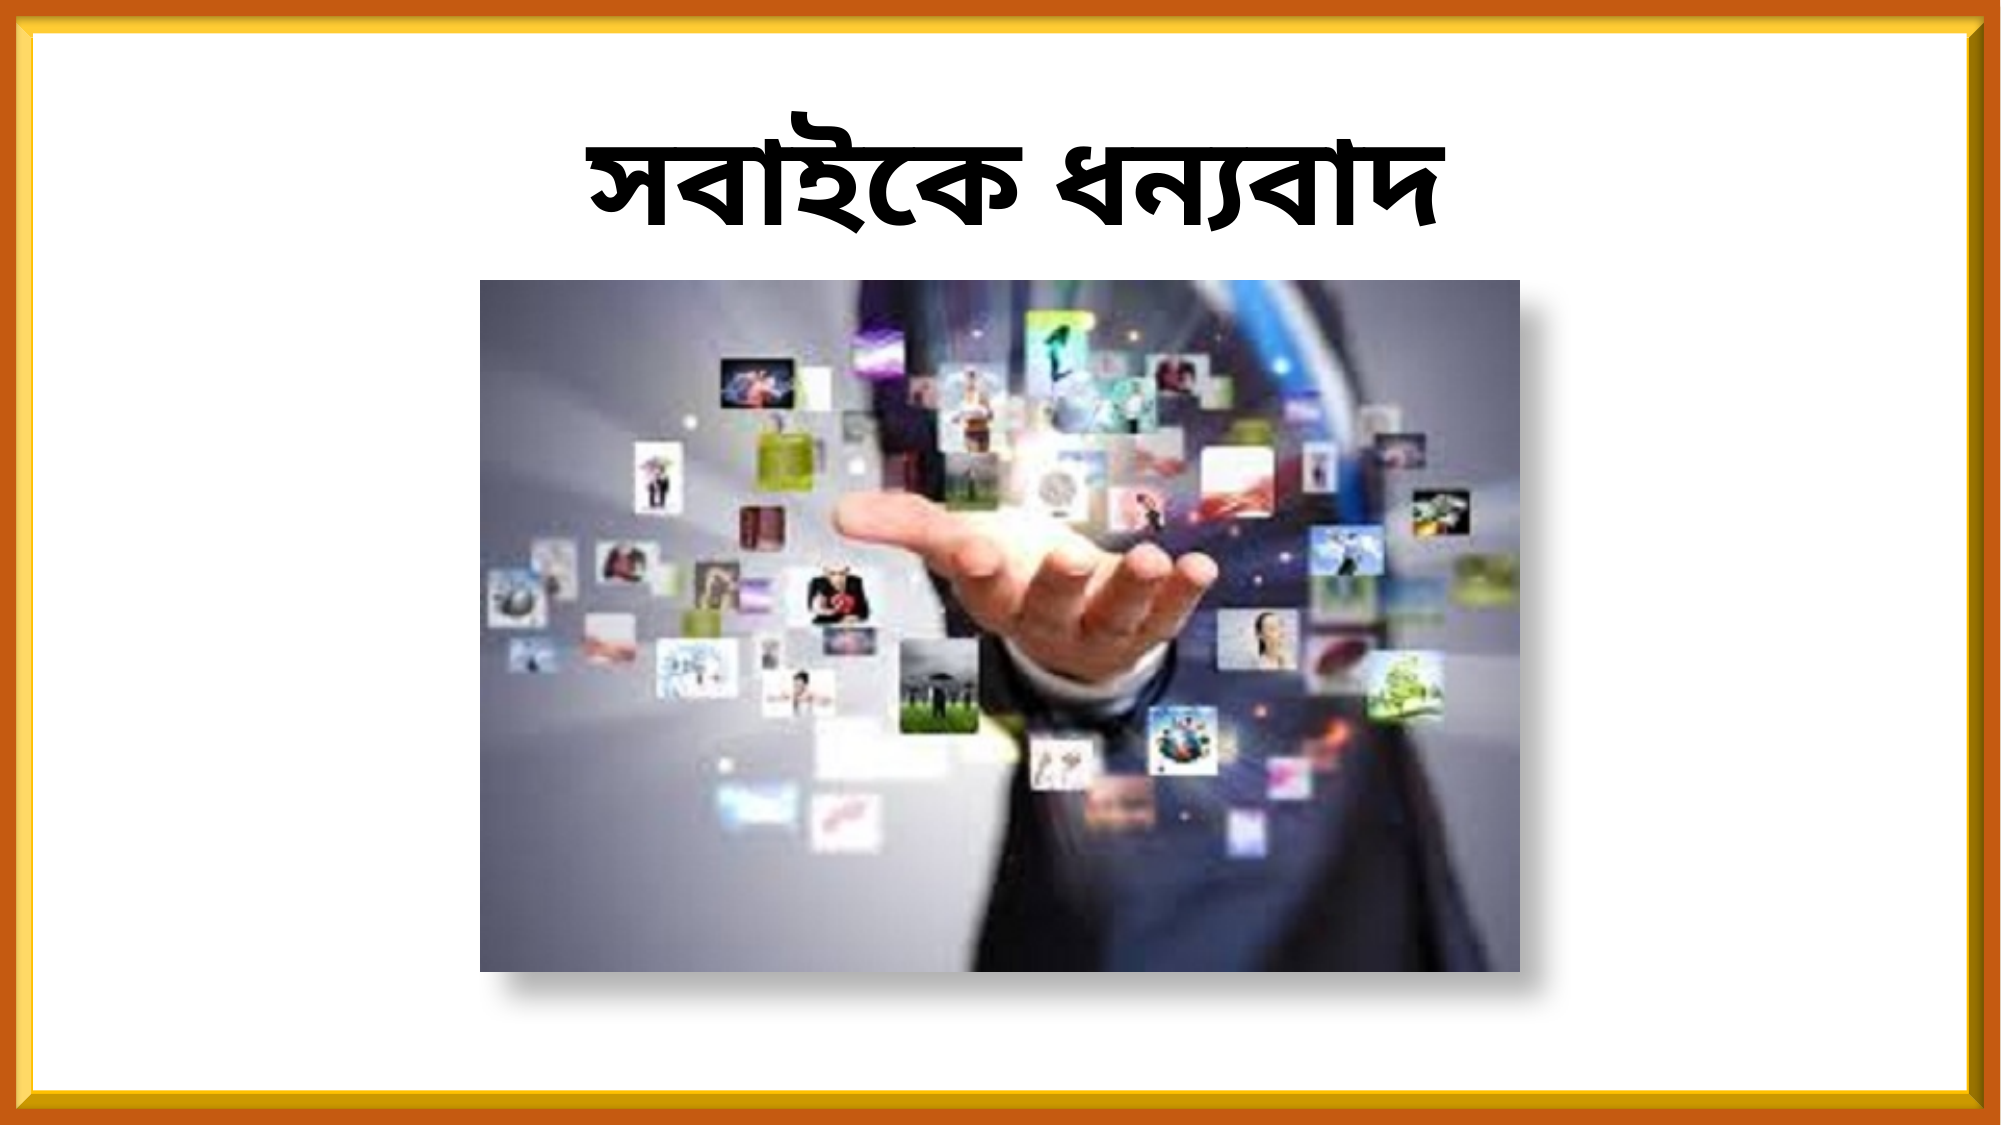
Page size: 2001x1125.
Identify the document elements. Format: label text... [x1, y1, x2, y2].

text_box সবাইকে ধন্যবাদ [31, 93, 1969, 259]
picture [479, 280, 1520, 972]
